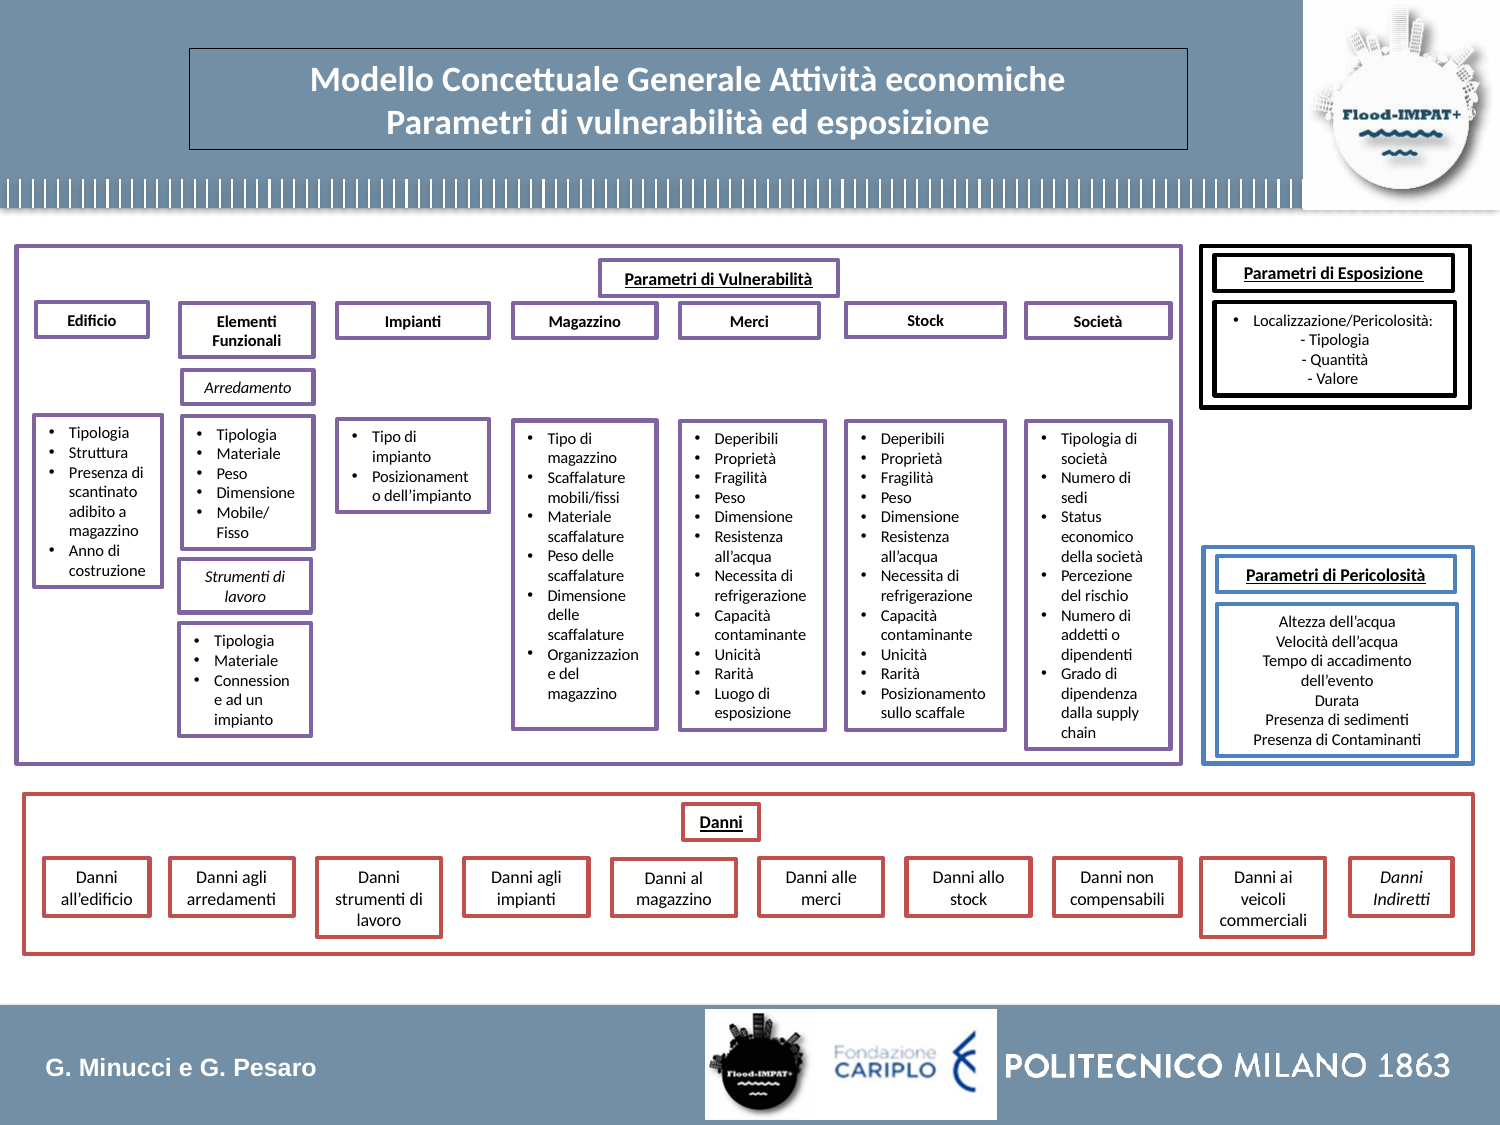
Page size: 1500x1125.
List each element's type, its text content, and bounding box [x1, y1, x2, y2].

text_box Società [1024, 301, 1173, 340]
picture [999, 1041, 1456, 1089]
text_box [1199, 244, 1472, 410]
text_box [1201, 545, 1475, 766]
text_box [14, 244, 1183, 766]
text_box Danni Indiretti [1348, 856, 1455, 918]
picture [1303, 0, 1500, 210]
text_box [22, 792, 1475, 956]
picture [705, 1009, 997, 1120]
text_box Tipologia di società Numero di sedi Status economico della società Percezione del rischio Numero di addetti o dipendenti Grado di dipendenza dalla supply chain [1024, 419, 1173, 751]
text_box Modello Concettuale Generale Attività economiche Parametri di vulnerabilità ed esposizione [189, 48, 1188, 150]
